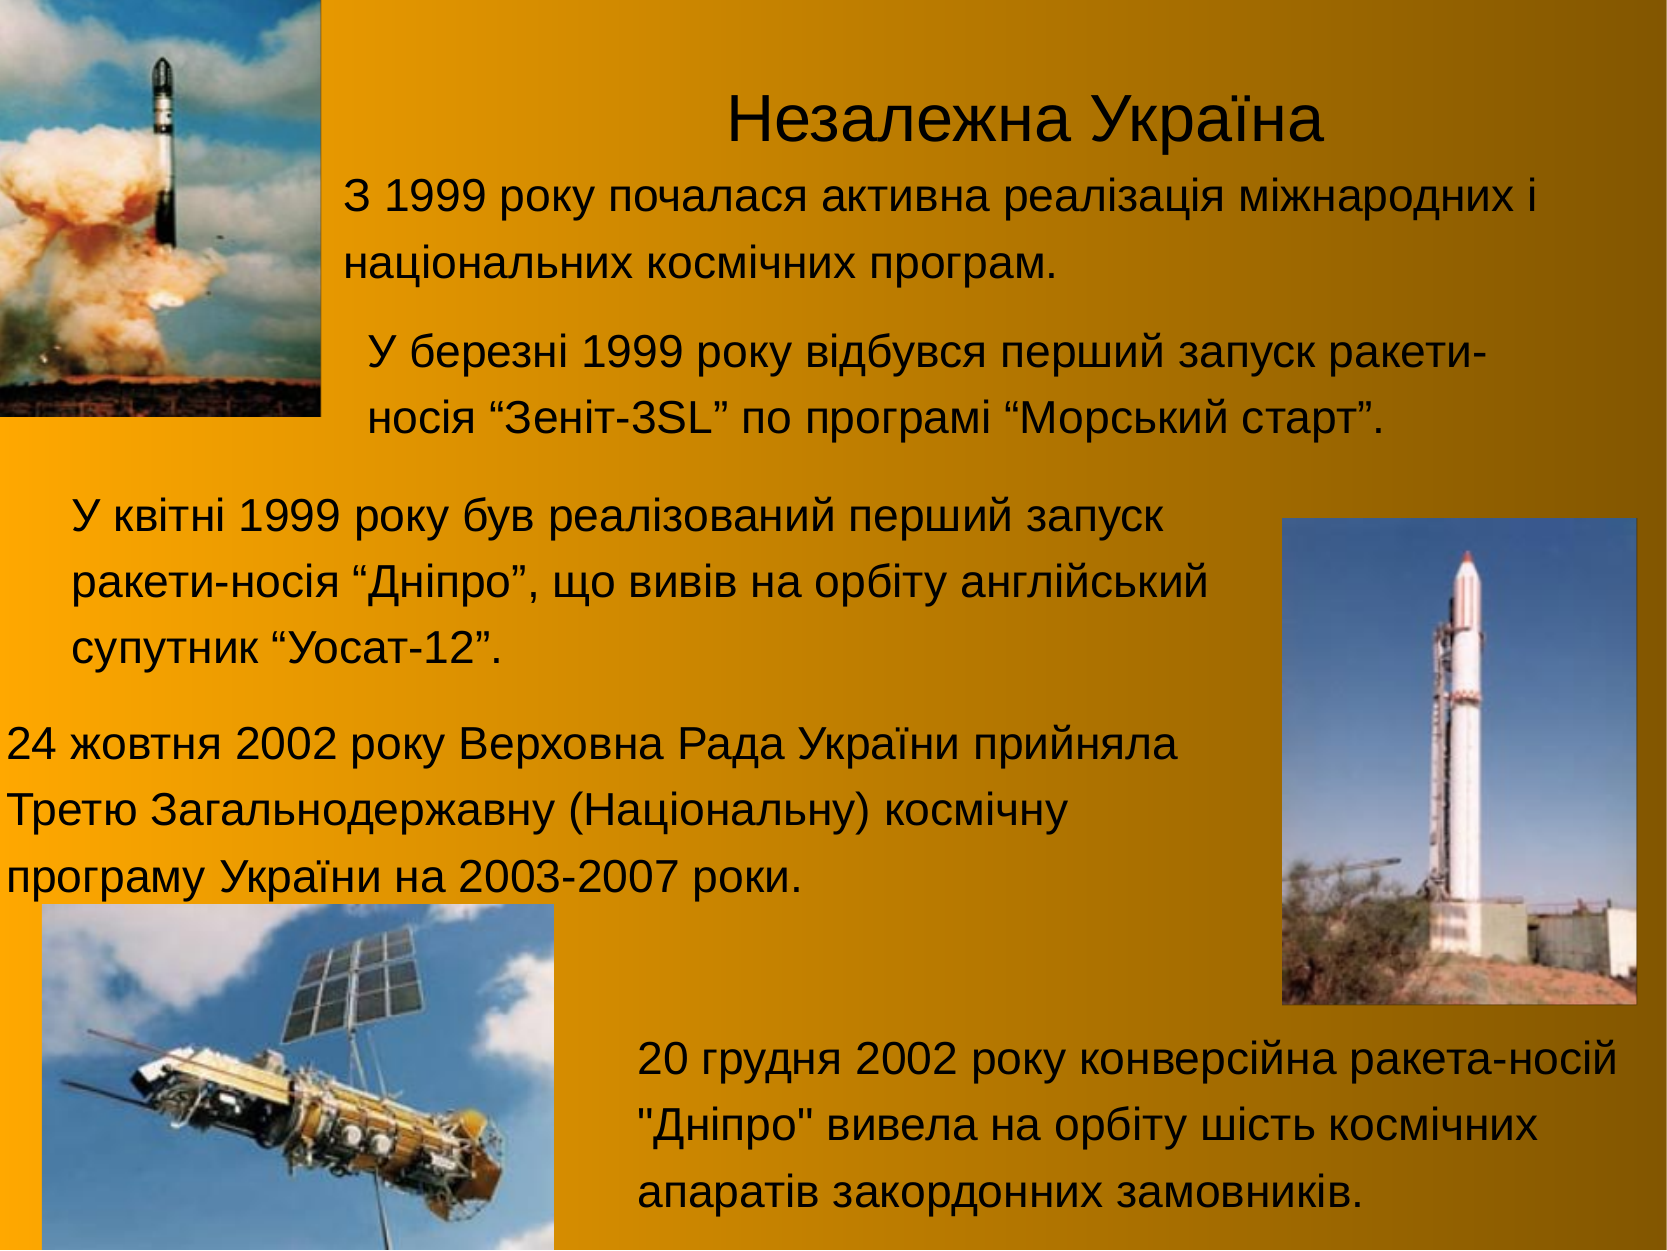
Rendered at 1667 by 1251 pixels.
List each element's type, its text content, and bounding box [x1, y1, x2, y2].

text_box [1282, 518, 1639, 1007]
text_box [0, 0, 323, 417]
list 24 жовтня 2002 року Верховна Рада України прийняла Третю Загальнодержавну (Національну) космічну програму України на 2003-2007 роки. [0, 695, 1266, 829]
text_box [41, 904, 554, 1250]
title Незалежна Україна З 1999 року почалася активна реалізація міжнародних і національних космічних програм. [337, 69, 1565, 211]
text_box У березні 1999 року відбувся перший запуск ракети-носія “Зеніт-3SL” по програмі “Морський старт”. [360, 306, 1534, 447]
text_box У квітні 1999 року був реалізований перший запуск ракети-носія “Дніпро”, що вивів на орбіту англійський супутник “Уосат-12”. [65, 471, 1279, 676]
text_box 20 грудня 2002 року конверсійна ракета-носій "Дніпро" вивела на орбіту шість космічних апаратів закордонних замовників. [631, 1014, 1667, 1219]
